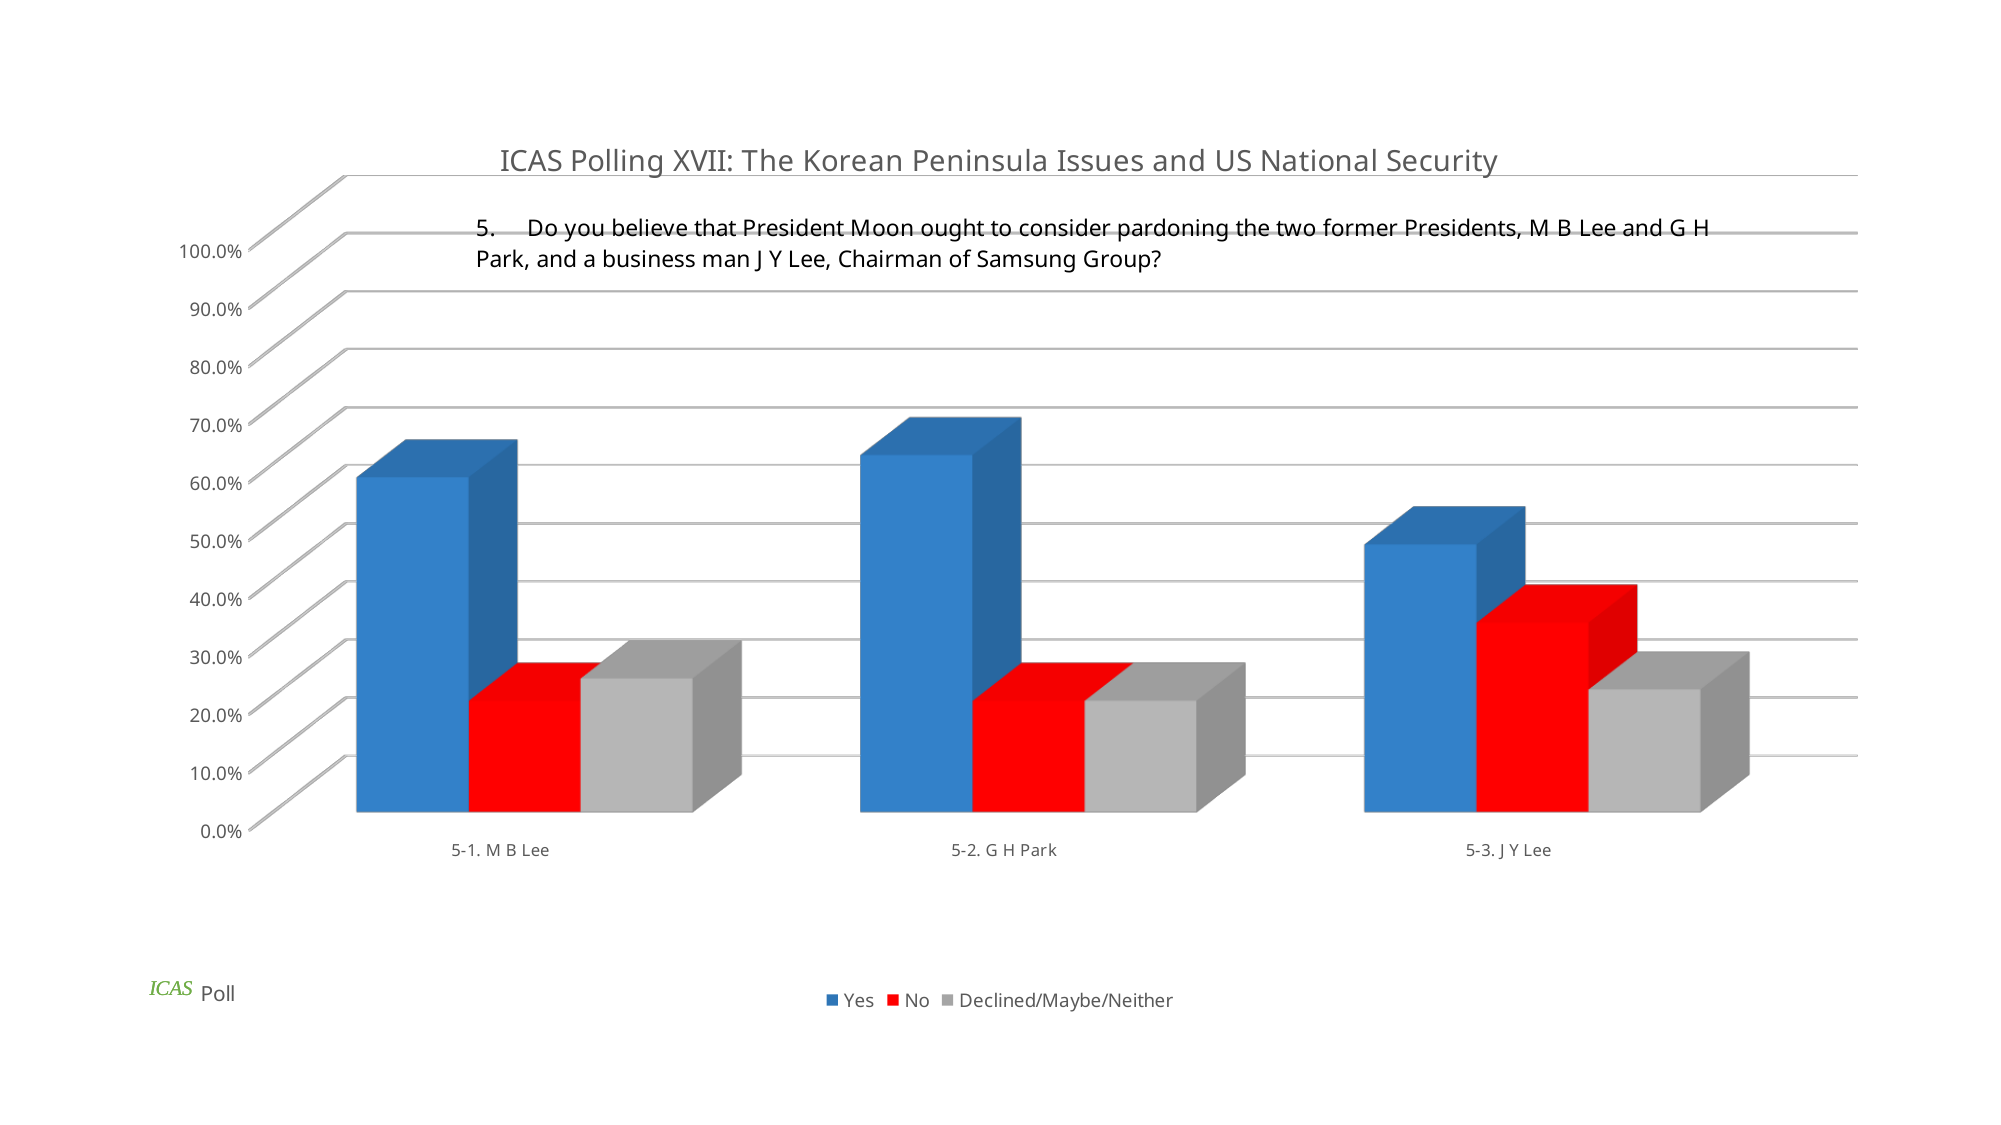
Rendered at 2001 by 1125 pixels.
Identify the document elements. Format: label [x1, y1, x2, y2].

chart [105, 105, 1895, 1020]
